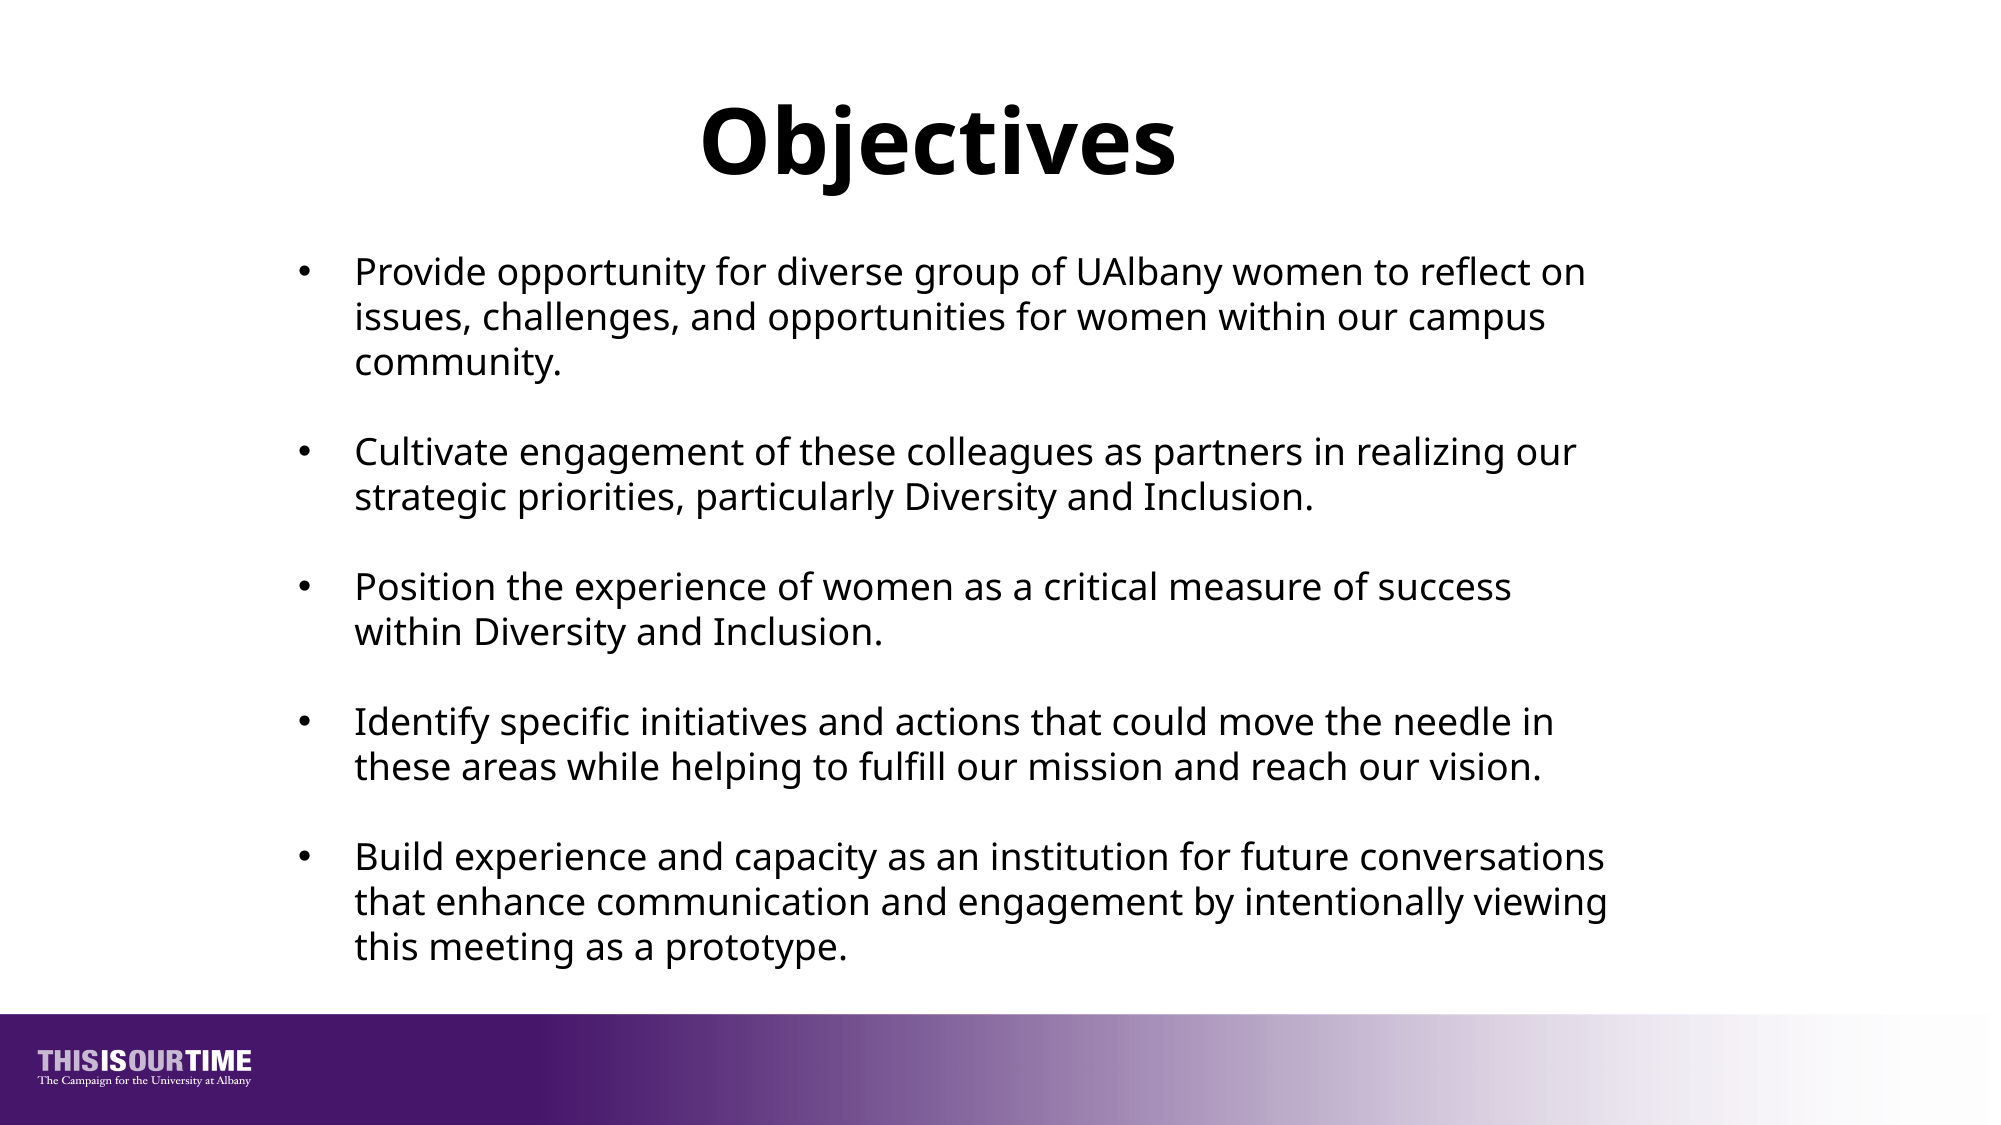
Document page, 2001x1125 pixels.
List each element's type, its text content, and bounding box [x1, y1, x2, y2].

text_box Provide opportunity for diverse group of UAlbany women to reflect on issues, challenges, and opportunities for women within our campus community. Cultivate engagement of these colleagues as partners in realizing our strategic priorities, particularly Diversity and Inclusion. Position the experience of women as a critical measure of success within Diversity and Inclusion. Identify specific initiatives and actions that could move the needle in these areas while helping to fulfill our mission and reach our vision. Build experience and capacity as an institution for future conversations that enhance communication and engagement by intentionally viewing this meeting as a prototype. [283, 240, 1625, 976]
picture [0, 1014, 1998, 1125]
text_box Objectives [364, 75, 1513, 201]
